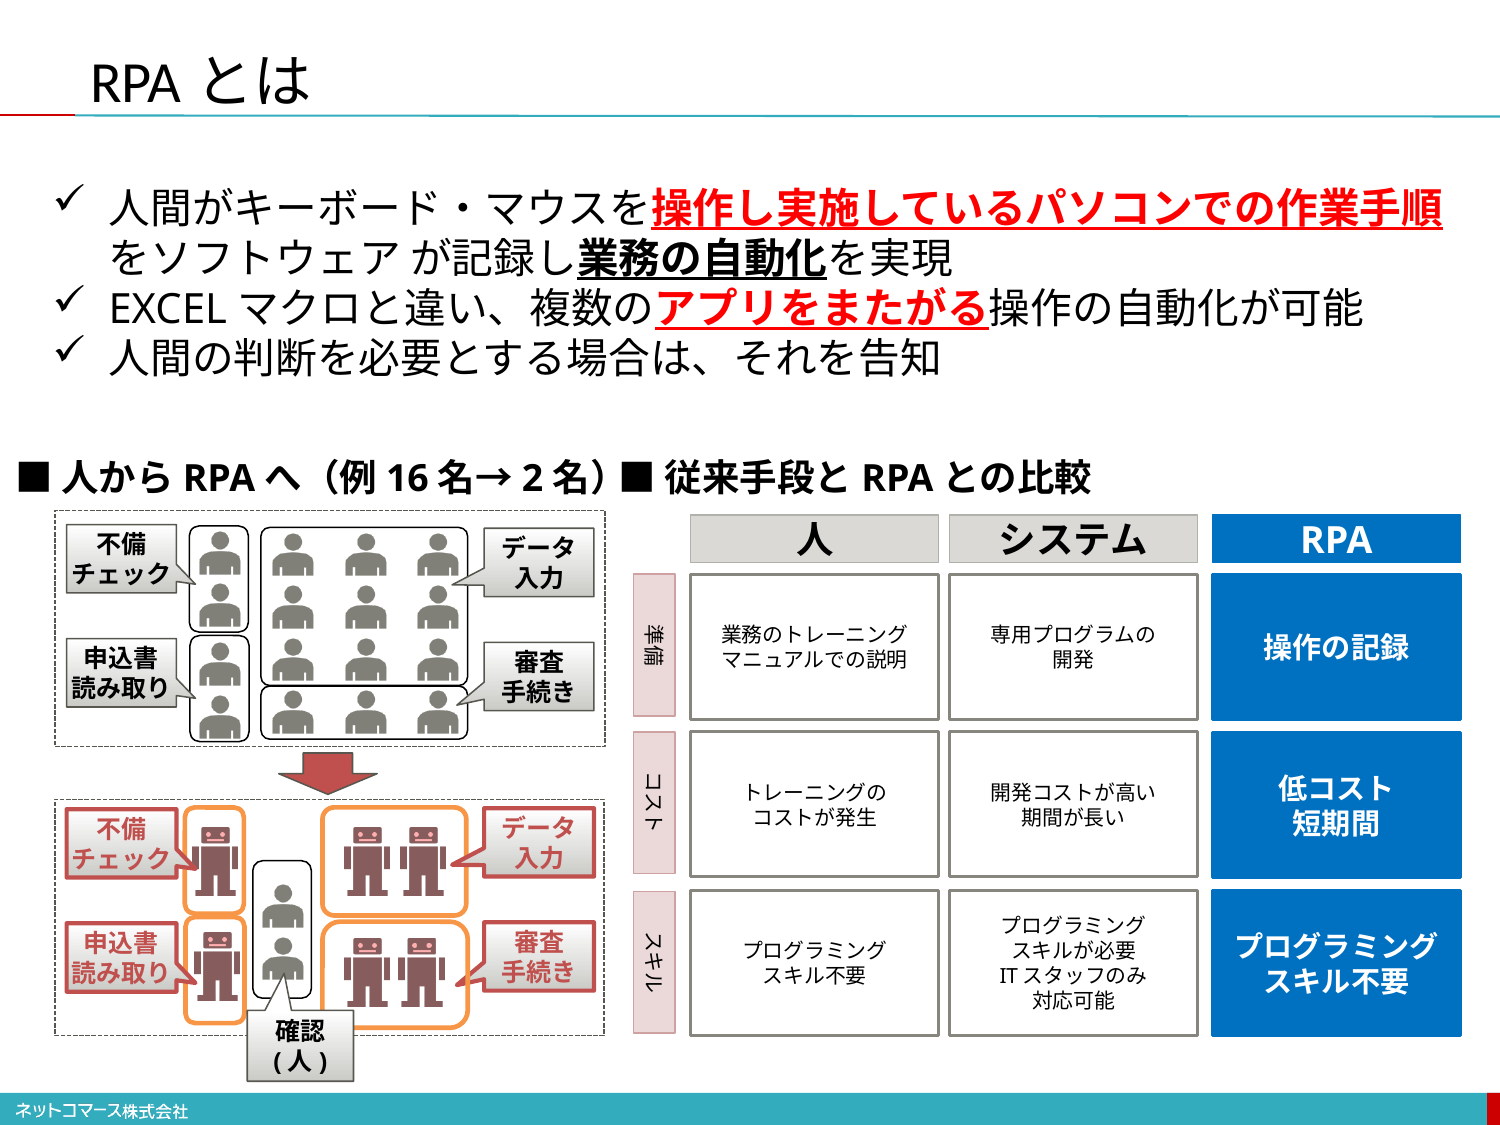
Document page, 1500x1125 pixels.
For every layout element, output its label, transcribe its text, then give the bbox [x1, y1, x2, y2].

text_box [54, 510, 606, 747]
picture [193, 637, 246, 743]
text_box 操作の記録 [1212, 574, 1461, 720]
text_box 専用プログラムの 開発 [949, 574, 1198, 720]
text_box ■人からRPAへ（例16名→2名） [0, 446, 603, 506]
text_box 準備 [633, 574, 676, 716]
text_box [411, 527, 465, 738]
text_box RPA [1212, 515, 1461, 563]
picture [400, 827, 447, 896]
text_box 業務のトレーニング マニュアルでの説明 [690, 574, 939, 720]
text_box [184, 807, 244, 858]
text_box トレーニングの コストが発生 [690, 731, 939, 877]
text_box コスト [633, 731, 676, 874]
title RPAとは [75, 45, 1500, 114]
picture [16, 1101, 188, 1120]
text_box システム [949, 515, 1198, 563]
text_box ■従来手段とRPAとの比較 [603, 446, 1108, 506]
picture [343, 938, 390, 1007]
picture [343, 827, 390, 896]
text_box [185, 916, 245, 974]
text_box [54, 799, 604, 1036]
text_box スキル [633, 891, 676, 1034]
text_box 人 [690, 515, 939, 563]
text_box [338, 527, 392, 738]
text_box [184, 868, 244, 914]
text_box 審査 手続き [468, 922, 594, 991]
text_box [43, 272, 1461, 379]
picture [192, 827, 239, 896]
text_box プログラミング スキル不要 [690, 890, 939, 1036]
picture [398, 938, 445, 1007]
text_box 人間がキーボード・マウスを操作し実施しているパソコンでの作業手順をソフトウェア が記録し業務の自動化を実現 EXCELマクロと違い、複数のアプリをまたがる操作の自動化が可能 人間の判断を必要とする場合は、それを告知 [40, 157, 1460, 407]
text_box プログラミング スキル不要 [1212, 890, 1461, 1036]
picture [256, 879, 309, 985]
text_box 低コスト 短期間 [1212, 732, 1461, 878]
text_box 申込書 読み取り [66, 923, 188, 992]
picture [193, 526, 246, 632]
text_box プログラミング スキルが必要 ITスタッフのみ 対応可能 [949, 890, 1198, 1036]
picture [193, 932, 240, 1001]
text_box [322, 807, 467, 916]
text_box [266, 527, 319, 738]
text_box [278, 753, 378, 795]
text_box データ 入力 [452, 808, 594, 877]
text_box 不備 チェック [66, 809, 187, 878]
text_box [185, 982, 245, 1024]
text_box 開発コストが高い 期間が長い [949, 731, 1198, 877]
text_box [322, 921, 468, 1028]
text_box 確認 (人) [247, 993, 354, 1082]
